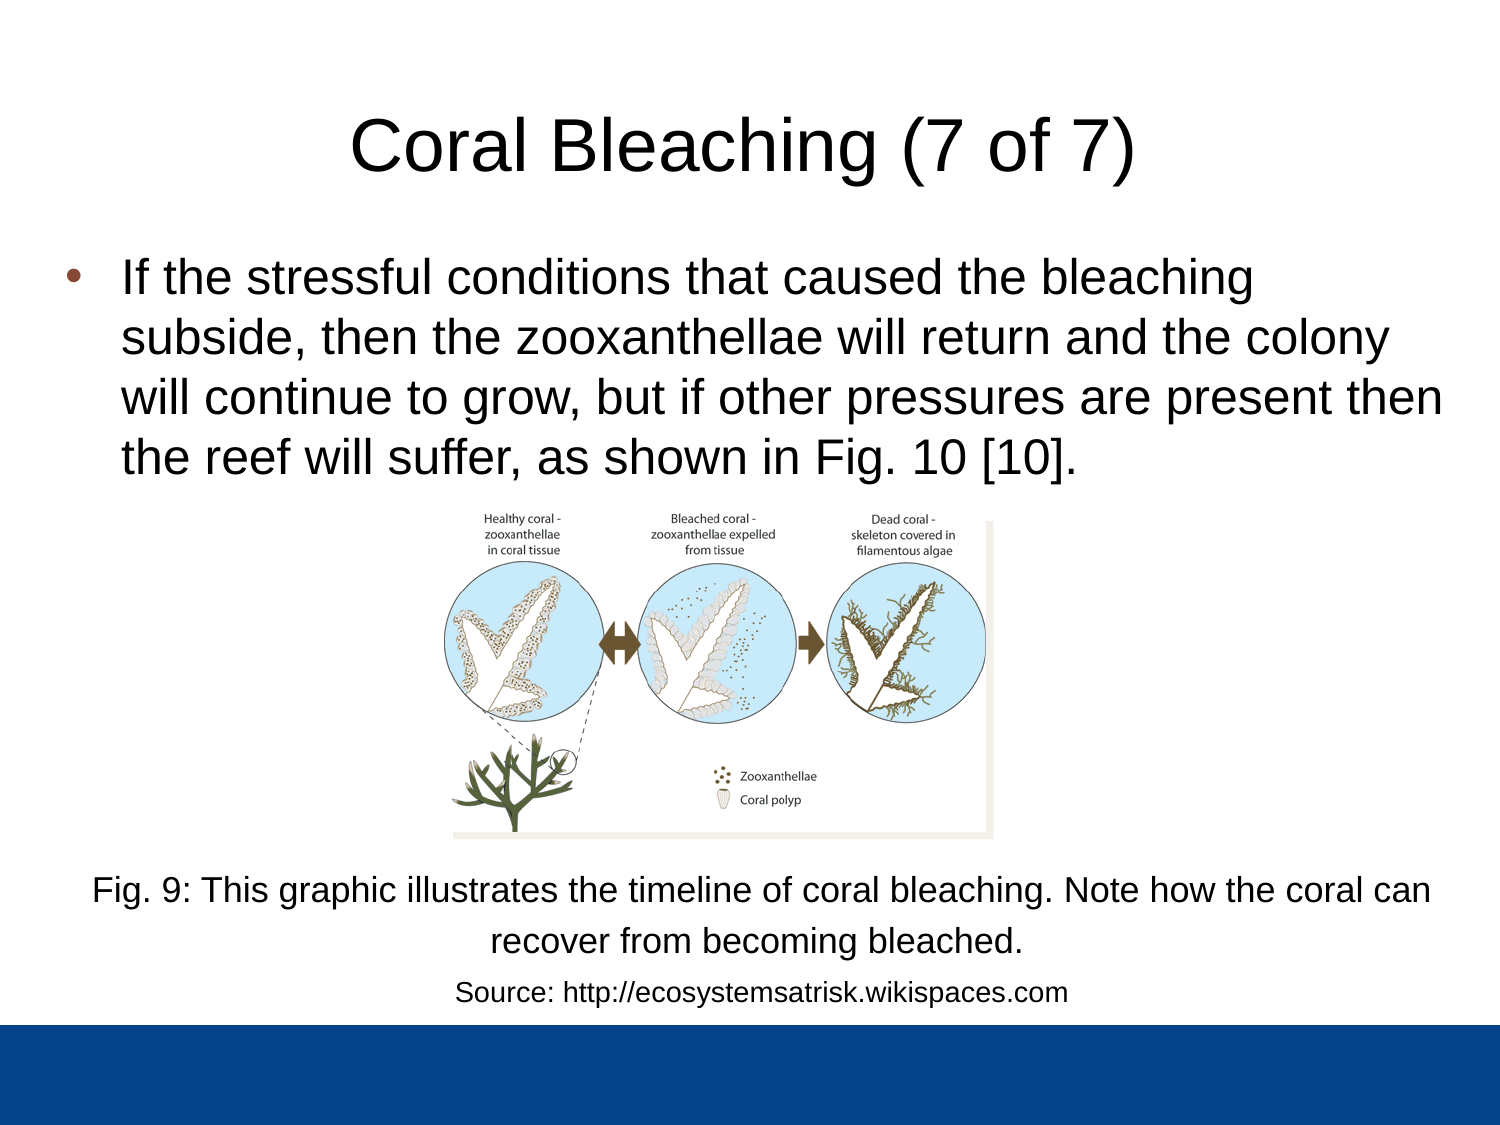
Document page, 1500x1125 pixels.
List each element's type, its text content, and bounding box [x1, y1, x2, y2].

title Coral Bleaching (7 of 7) [85, 58, 1403, 224]
picture [444, 512, 986, 832]
list If the stressful conditions that caused the bleaching subside, then the zooxanthellae will return and the colony will continue to grow, but if other pressures are present then the reef will suffer, as shown in Fig. 10 [10]. [50, 237, 1463, 475]
list Fig. 9: This graphic illustrates the timeline of coral bleaching. Note how the coral can recover from becoming bleached. Source: http://ecosystemsatrisk.wikispaces.com [75, 849, 1450, 1019]
